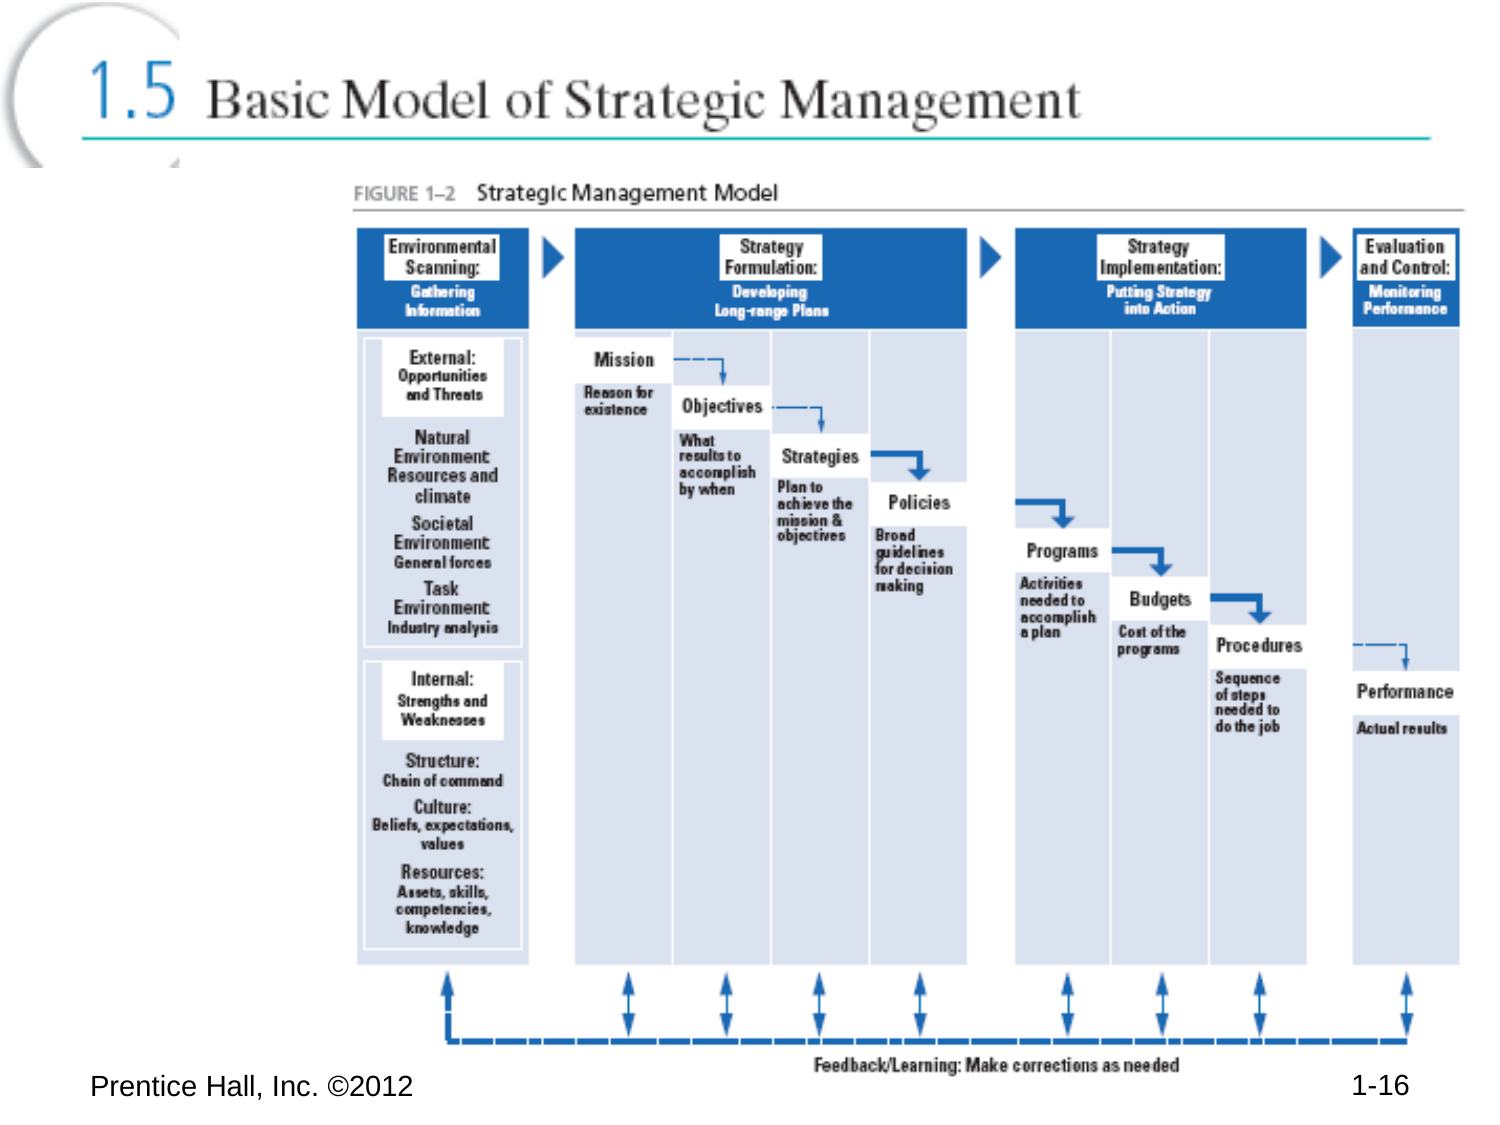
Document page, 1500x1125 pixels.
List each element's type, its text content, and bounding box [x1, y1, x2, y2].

text_box [324, 174, 1500, 1083]
text_box [0, 2, 1433, 168]
footer Prentice Hall, Inc. ©2012 [87, 1067, 415, 1125]
slide_number 1-15 [1349, 1066, 1415, 1125]
